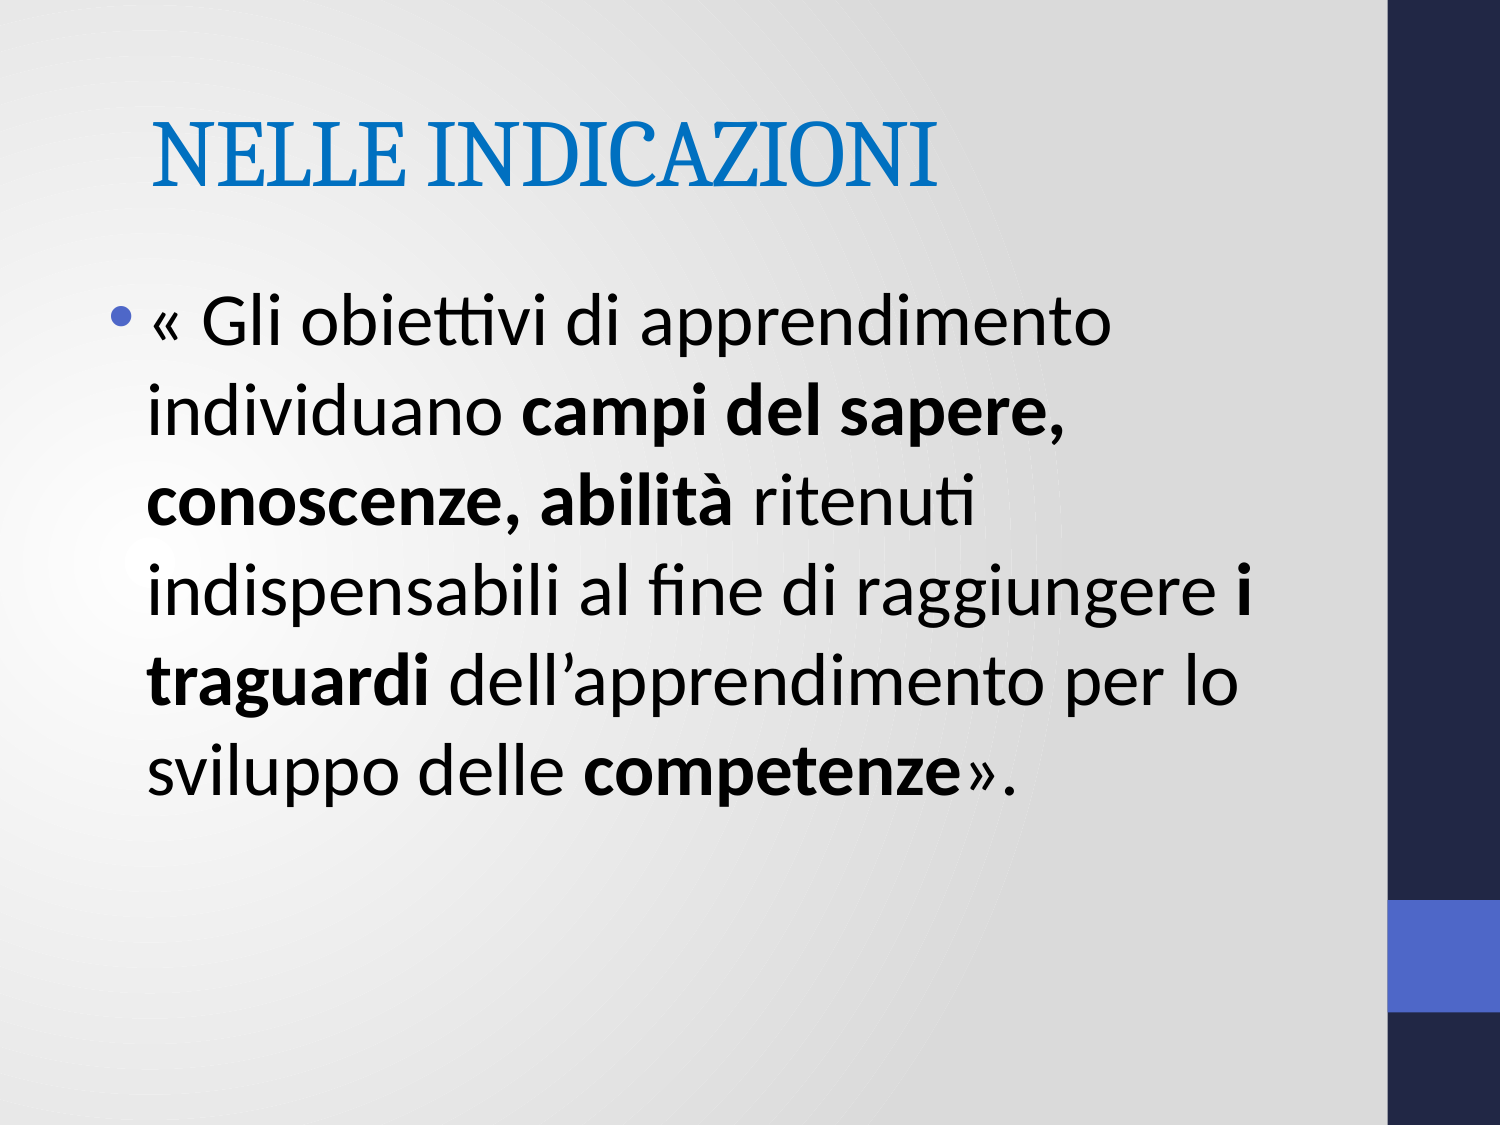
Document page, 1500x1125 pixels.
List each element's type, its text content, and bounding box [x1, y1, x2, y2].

list « Gli obiettivi di apprendimento individuano campi del sapere, conoscenze, abilità ritenuti indispensabili al fine di raggiungere i traguardi dell’apprendimento per lo sviluppo delle competenze». [75, 262, 1325, 1050]
title NELLE INDICAZIONI [135, 54, 1386, 243]
